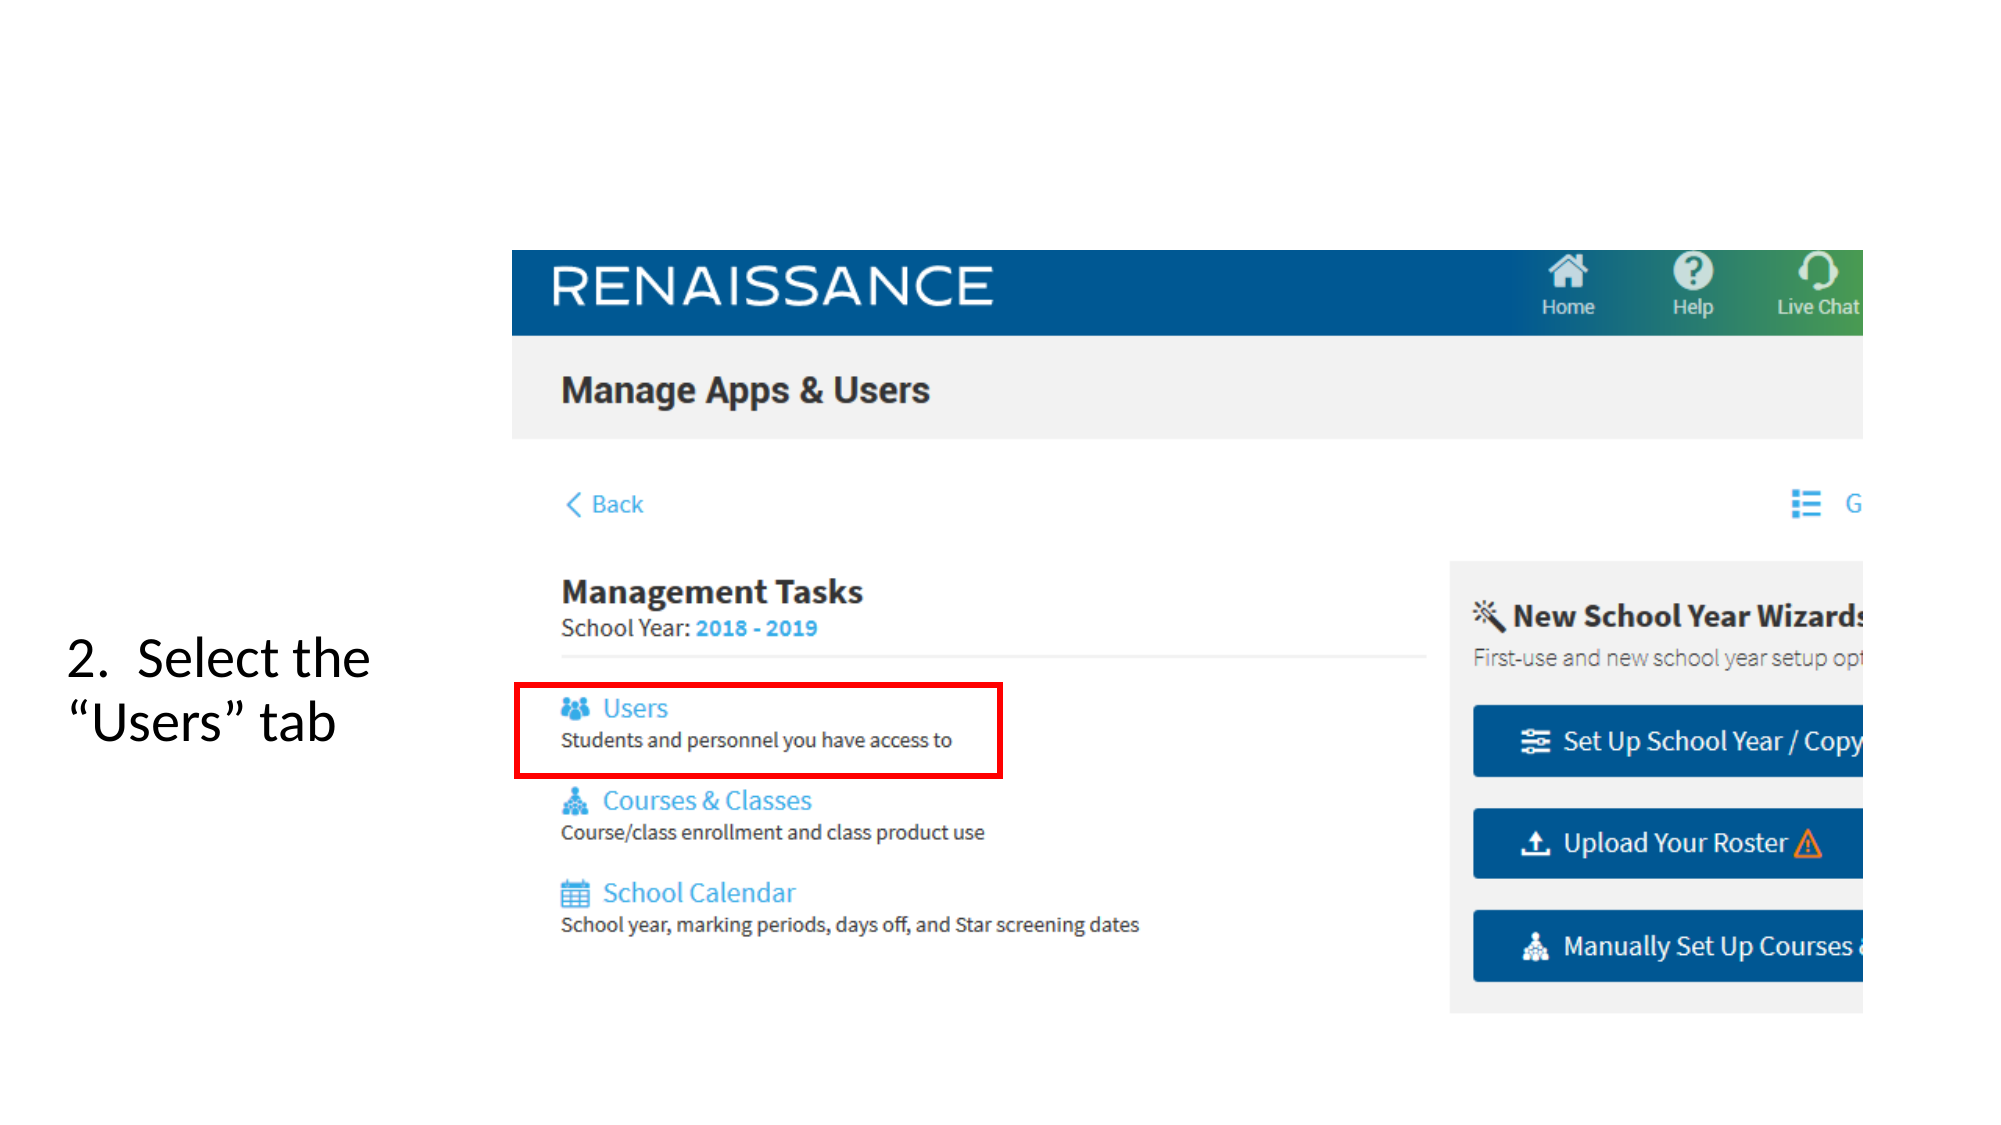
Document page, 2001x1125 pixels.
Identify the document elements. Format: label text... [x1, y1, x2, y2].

list 2. Select the “Users” tab [51, 620, 512, 1014]
picture [512, 250, 1863, 1062]
